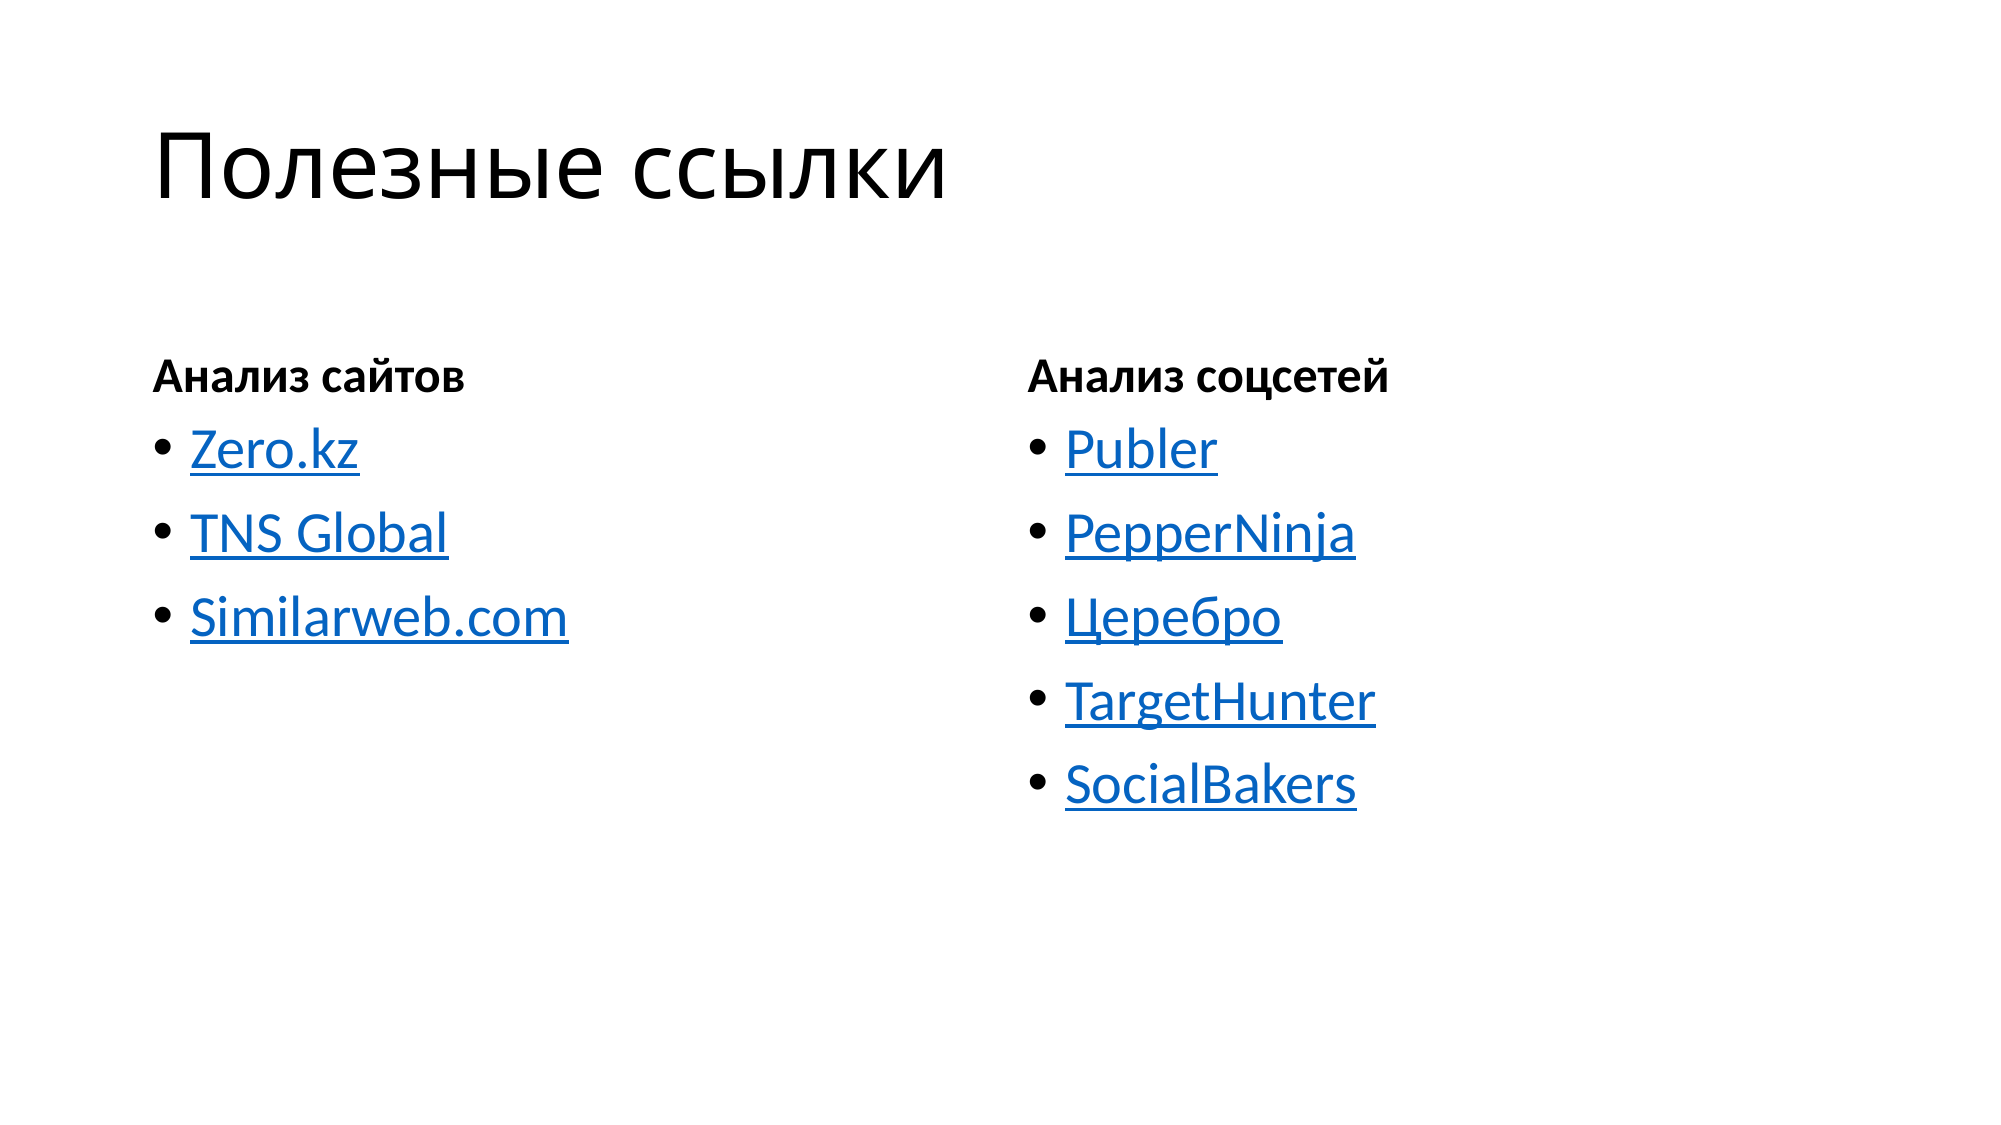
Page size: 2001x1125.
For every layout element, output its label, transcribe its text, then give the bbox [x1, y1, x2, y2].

title Полезные ссылки [137, 59, 1863, 278]
list Анализ сайтов [137, 275, 984, 410]
list Zero.kz TNS Global Similarweb.com [137, 410, 984, 1016]
list Publer PepperNinja Церебро TargetHunter SocialBakers [1012, 410, 1863, 1016]
list Анализ соцсетей [1012, 275, 1863, 410]
